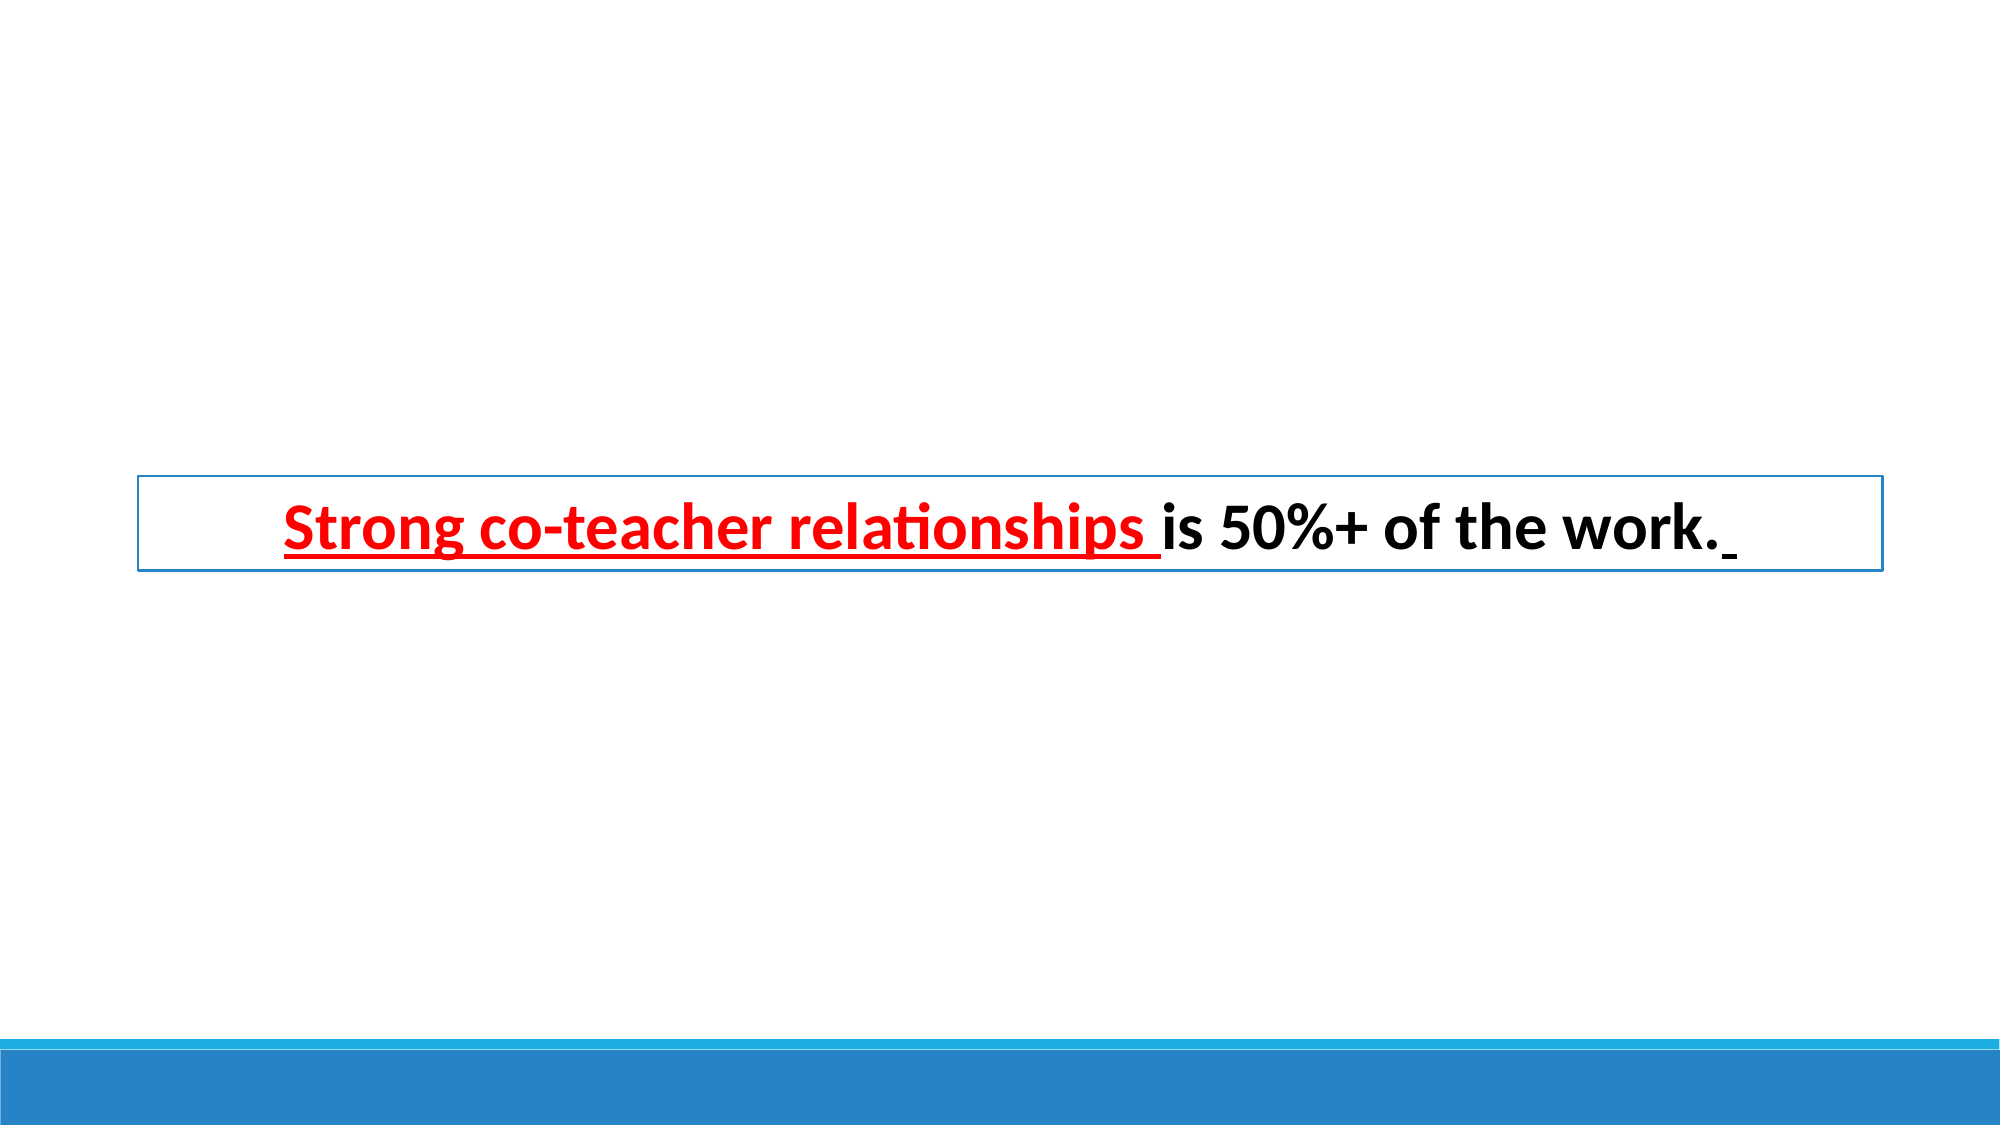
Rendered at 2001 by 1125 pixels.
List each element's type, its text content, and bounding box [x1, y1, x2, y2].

text_box Strong co-teacher relationships is 50%+ of the work. [137, 475, 1884, 572]
